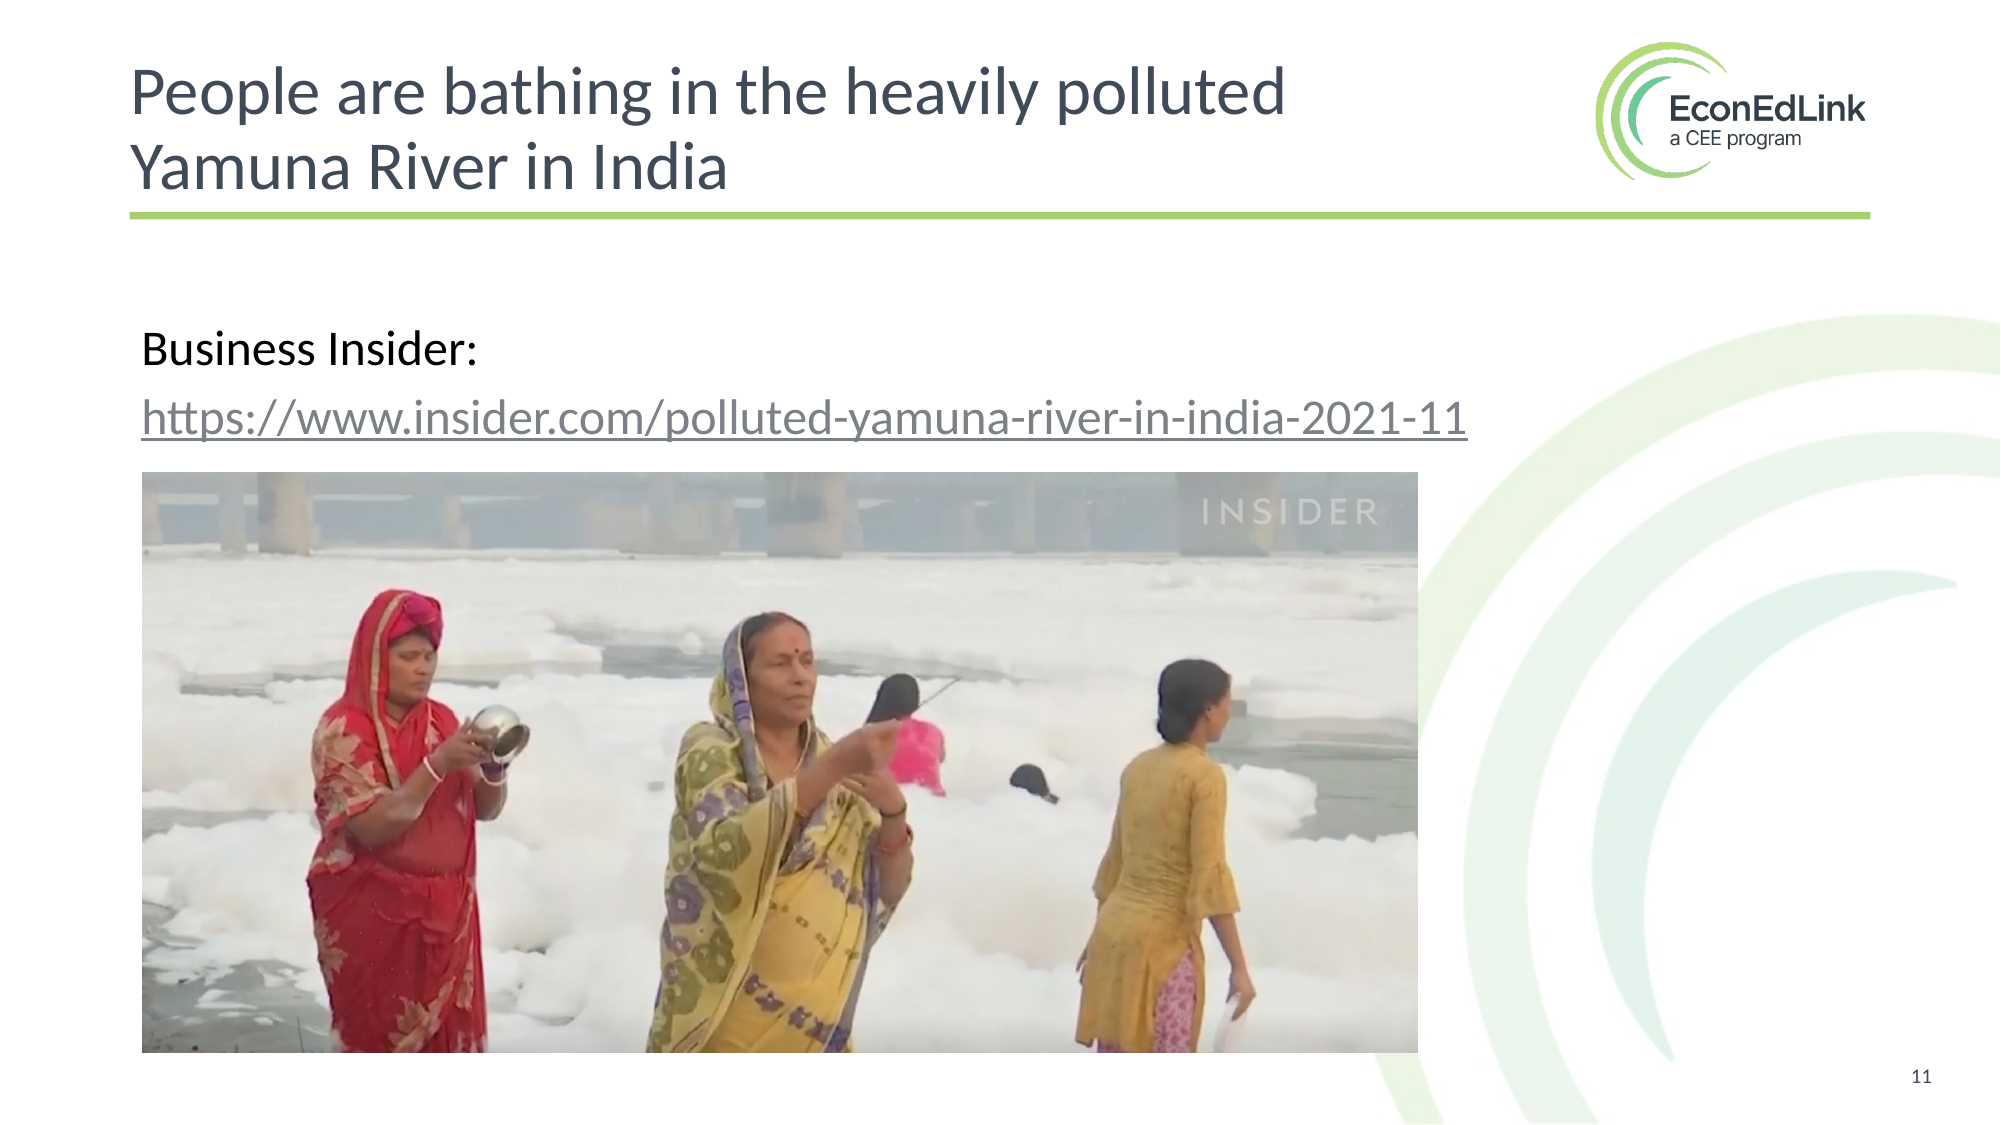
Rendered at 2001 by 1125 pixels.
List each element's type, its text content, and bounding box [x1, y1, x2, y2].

picture [142, 288, 2000, 1125]
slide_number 11 [1411, 1045, 1947, 1106]
text_box People are bathing in the heavily polluted Yamuna River in India [115, 48, 1581, 249]
text_box Business Insider: https://www.insider.com/polluted-yamuna-river-in-india-2021-11 [126, 299, 1813, 479]
